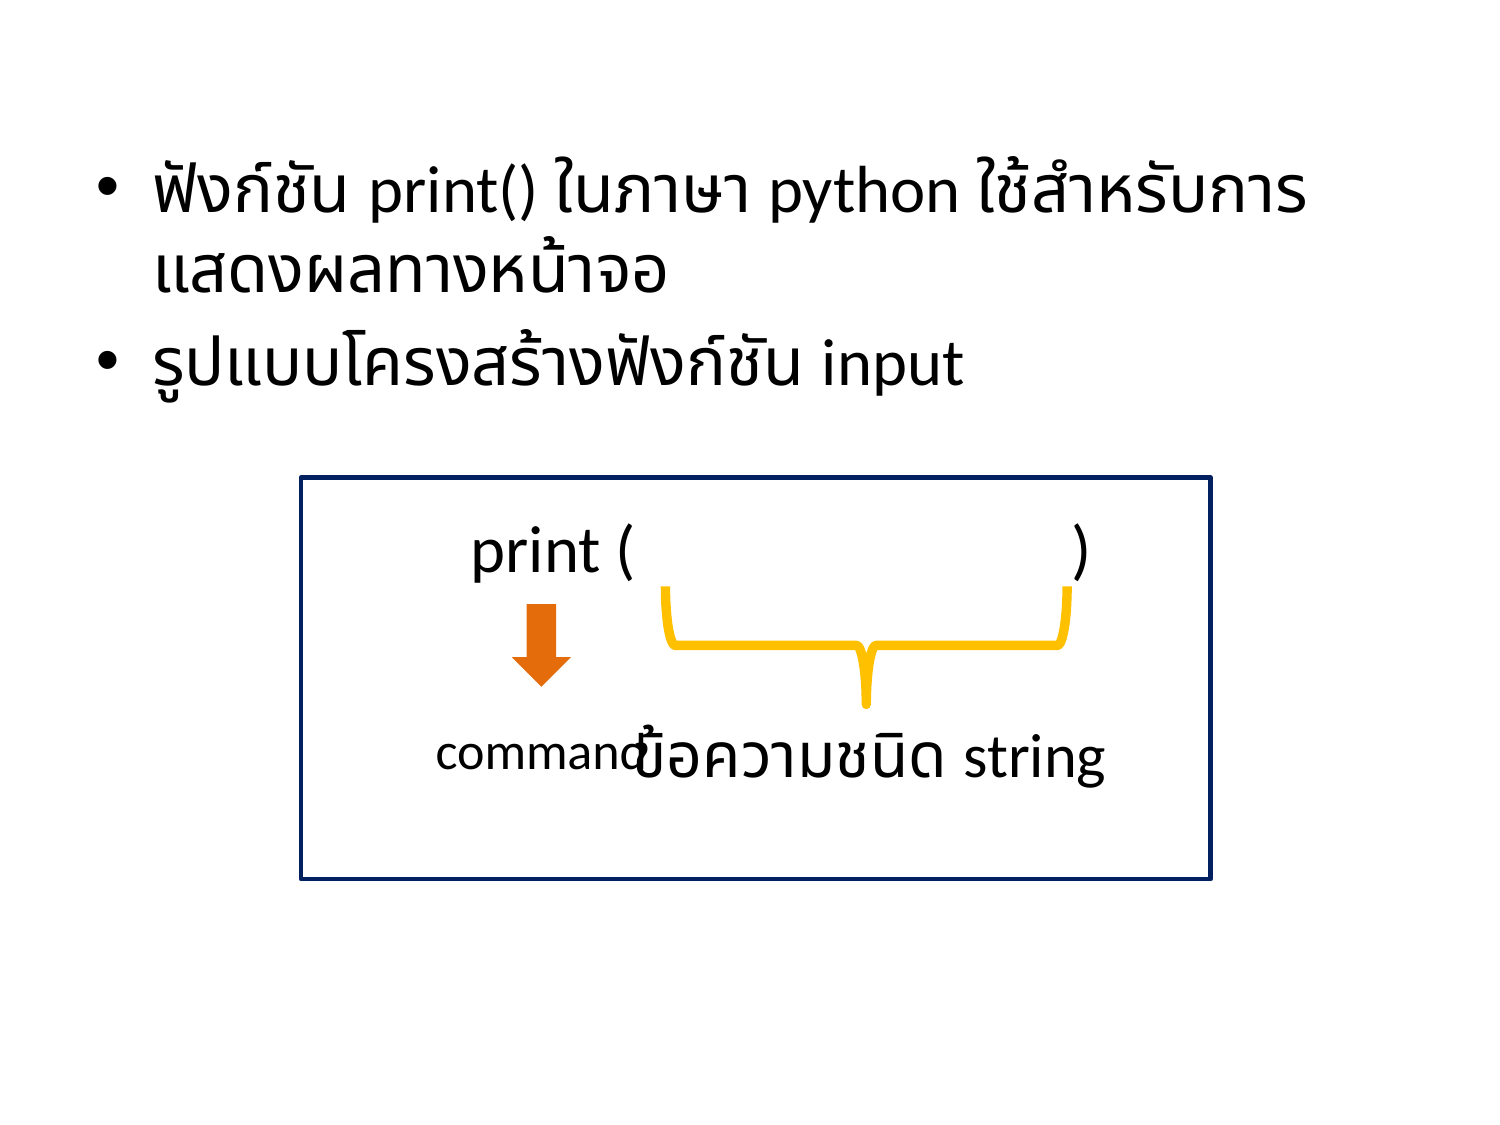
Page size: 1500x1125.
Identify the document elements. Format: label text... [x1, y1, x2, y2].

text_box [300, 477, 1211, 880]
list ฟังก์ชัน print() ในภาษา python ใช้สำหรับการแสดงผลทางหน้าจอ รูปแบบโครงสร้างฟังก์ชัน input print ( ) [80, 138, 1431, 881]
